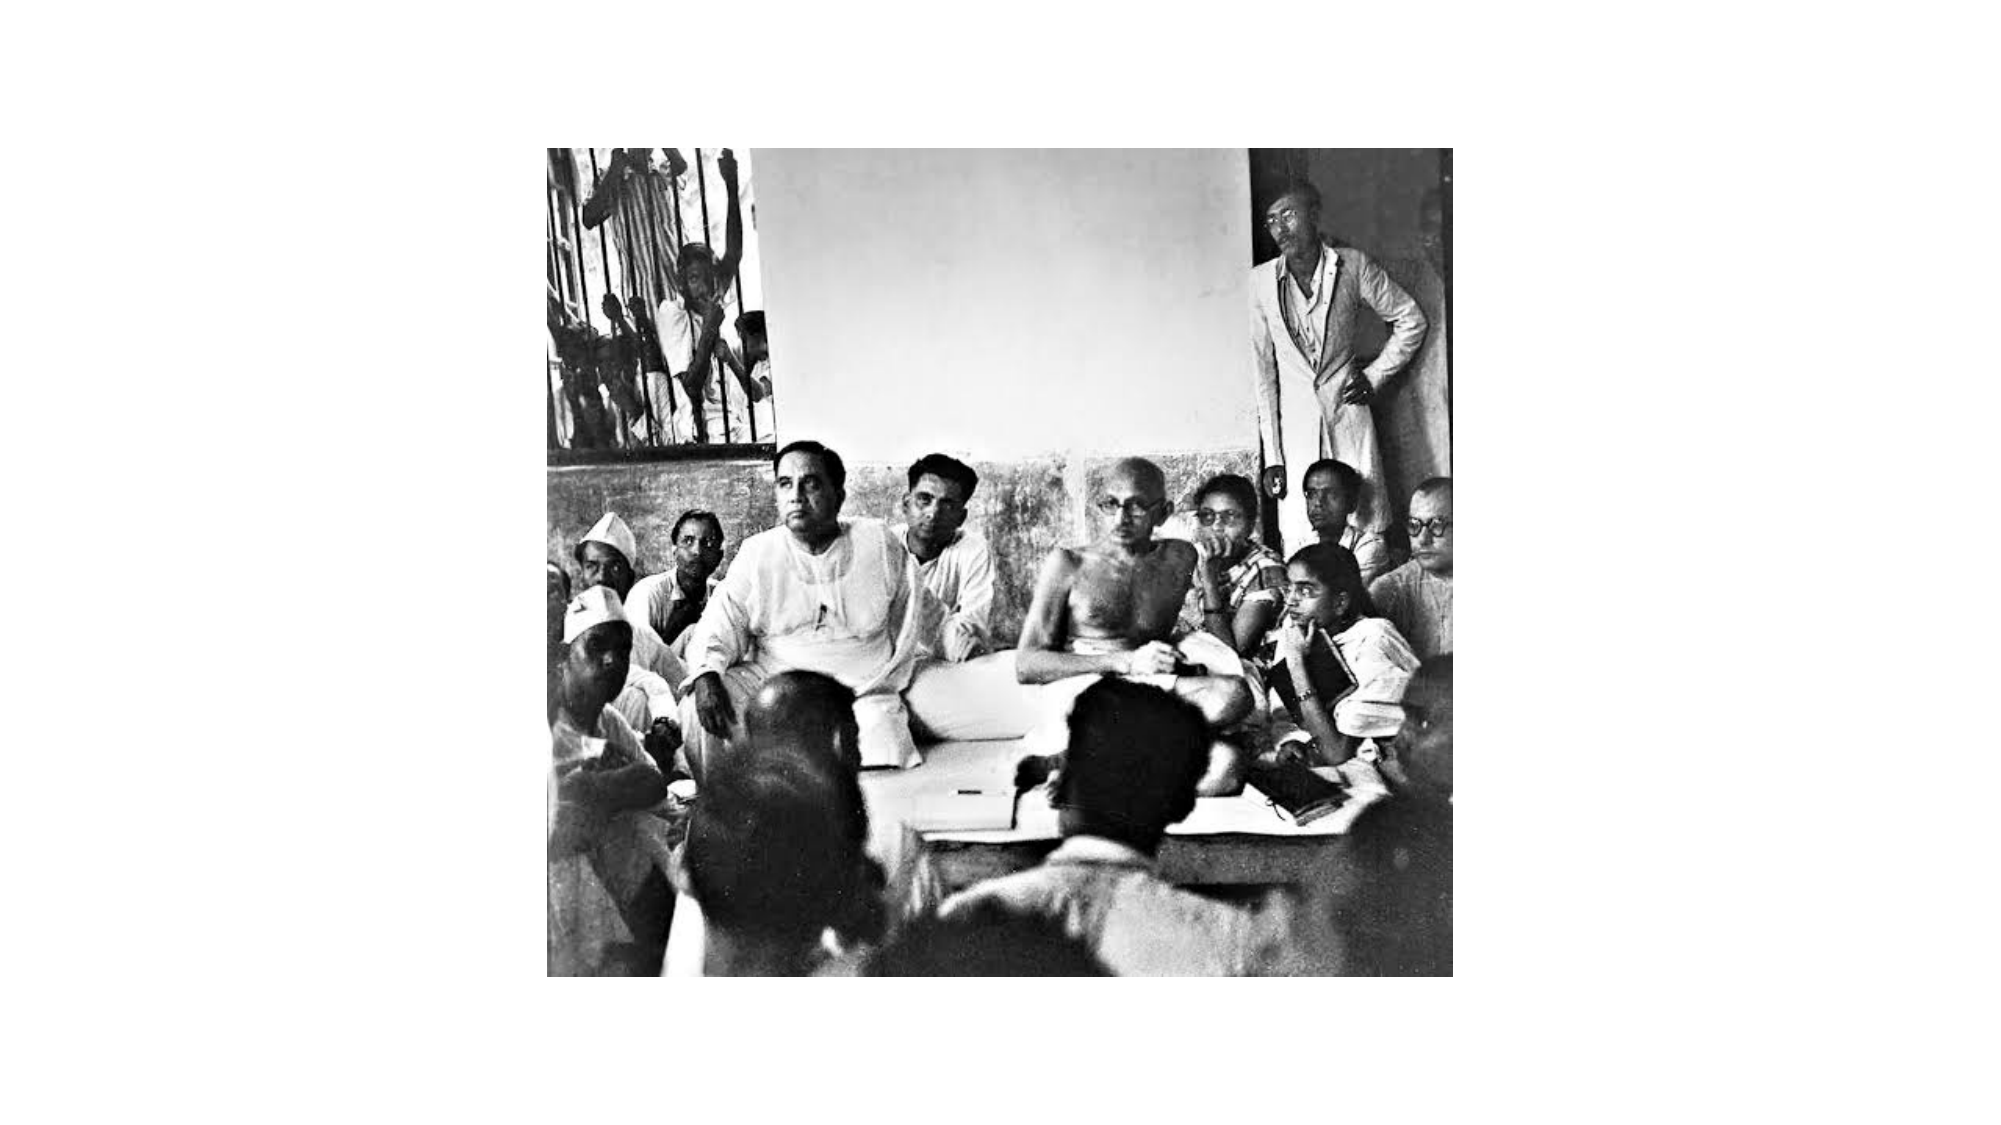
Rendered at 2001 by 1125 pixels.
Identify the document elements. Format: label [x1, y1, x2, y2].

picture [547, 148, 1453, 977]
